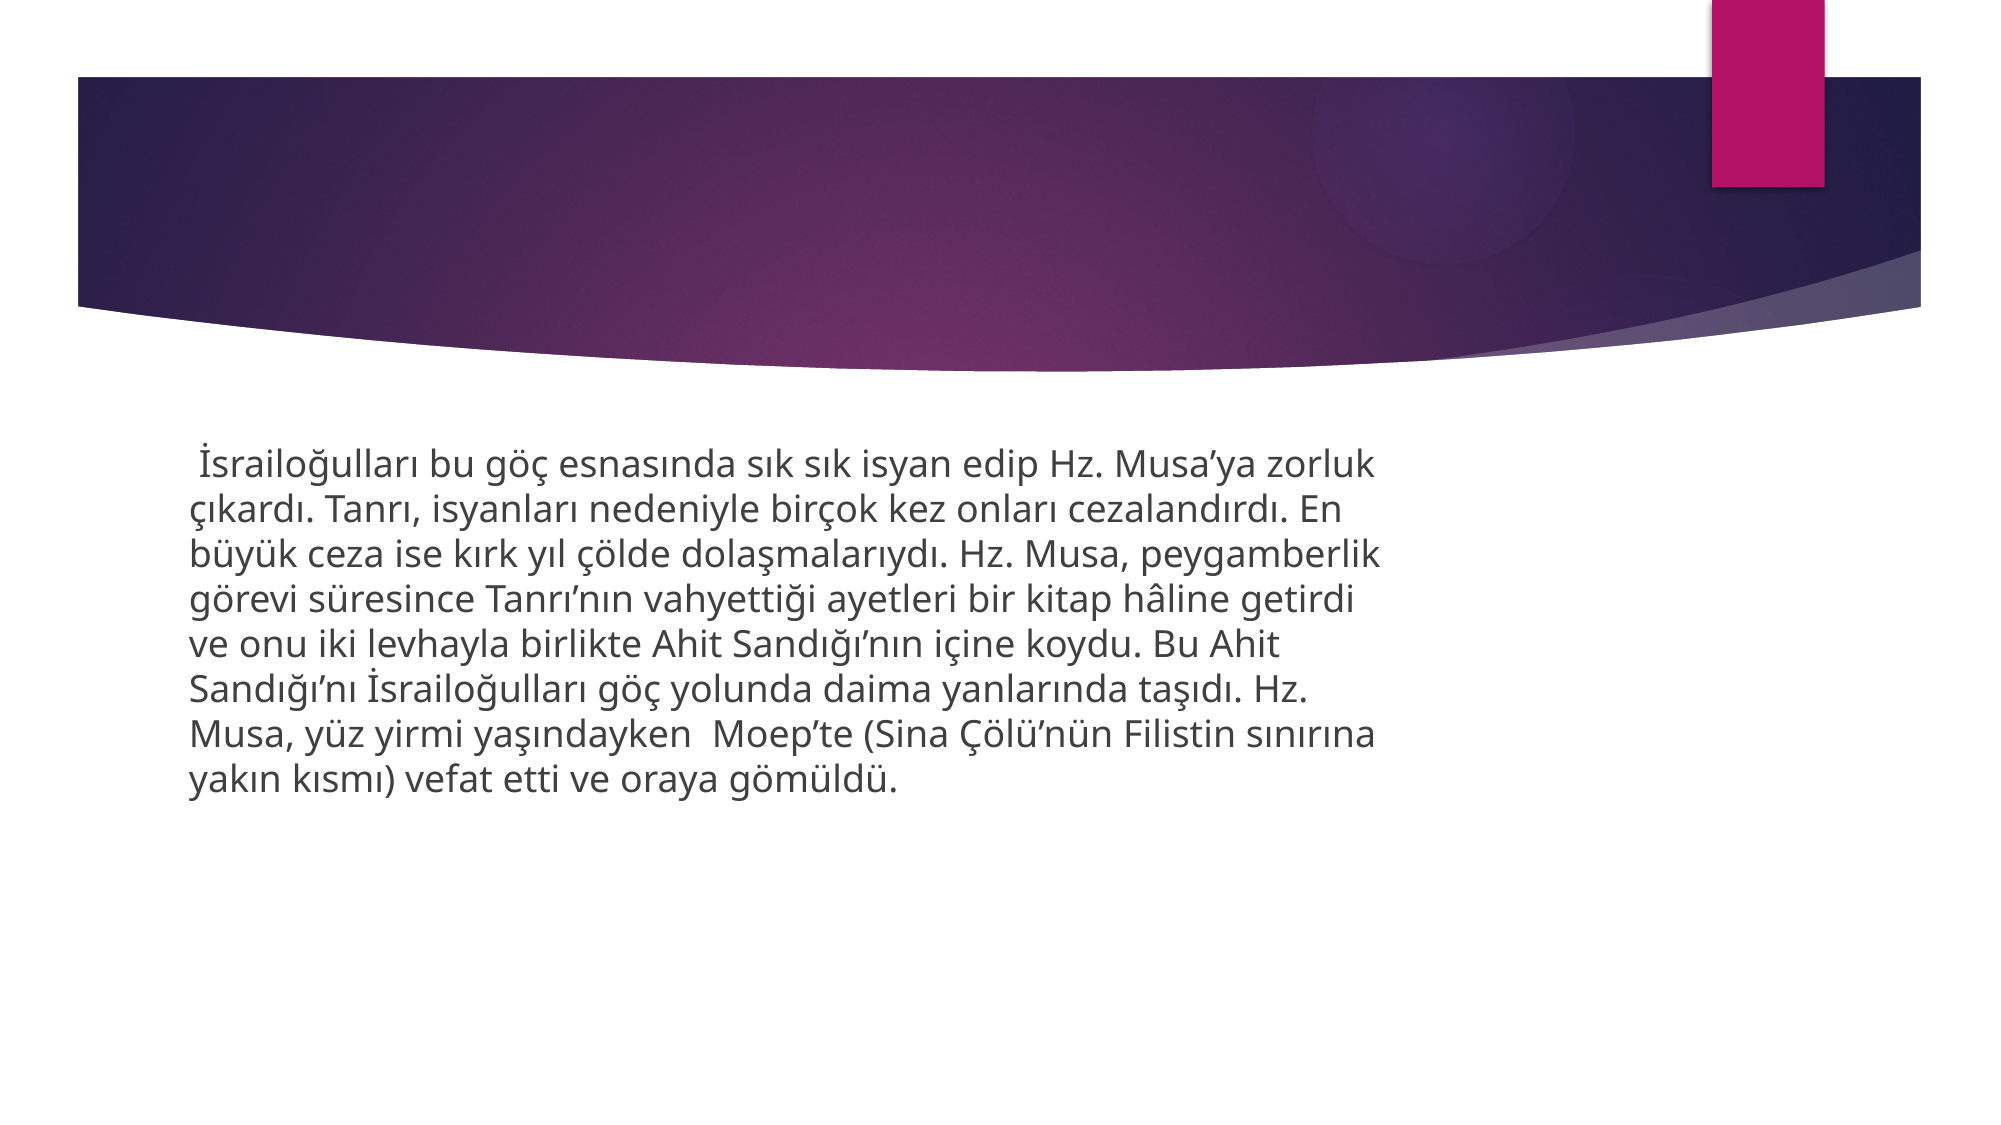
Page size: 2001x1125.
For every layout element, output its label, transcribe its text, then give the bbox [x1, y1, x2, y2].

list İsrailoğulları bu göç esnasında sık sık isyan edip Hz. Musa’ya zorluk çıkardı. Tanrı, isyanları nedeniyle birçok kez onları cezalandırdı. En büyük ceza ise kırk yıl çölde dolaşmalarıydı. Hz. Musa, peygamberlik görevi süresince Tanrı’nın vahyettiği ayetleri bir kitap hâline getirdi ve onu iki levhayla birlikte Ahit Sandığı’nın içine koydu. Bu Ahit Sandığı’nı İsrailoğulları göç yolunda daima yanlarında taşıdı. Hz. Musa, yüz yirmi yaşındayken Moep’te (Sina Çölü’nün Filistin sınırına yakın kısmı) vefat etti ve oraya gömüldü. [173, 432, 1399, 1125]
